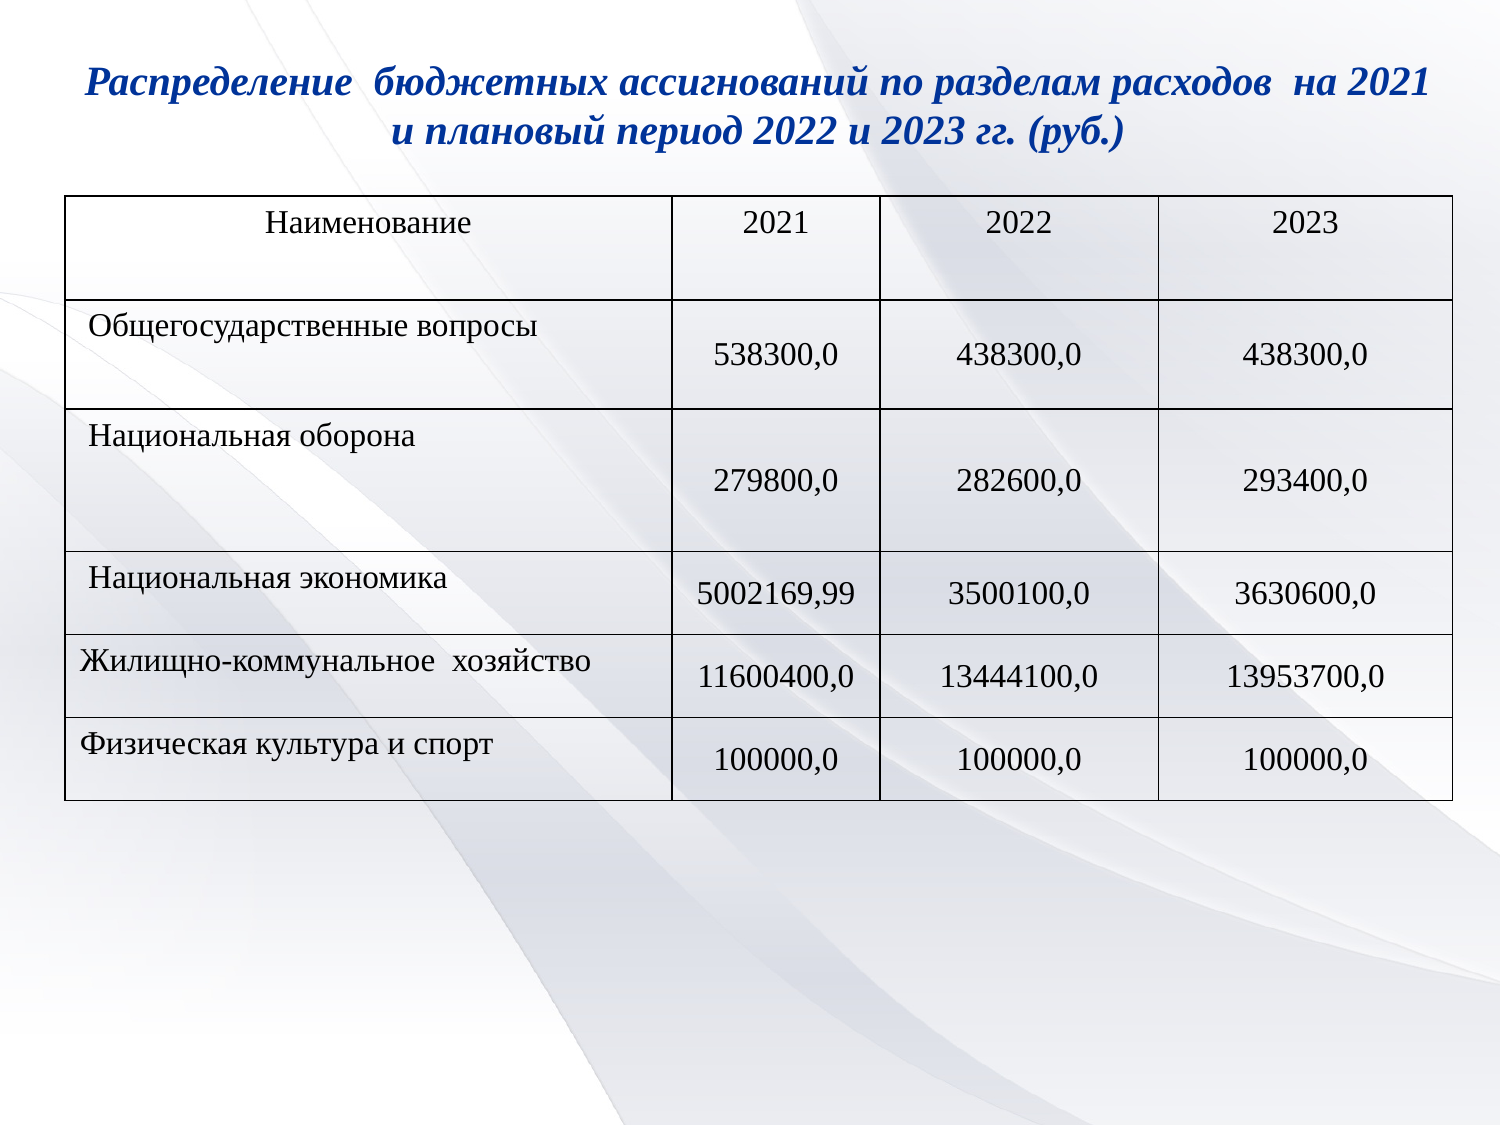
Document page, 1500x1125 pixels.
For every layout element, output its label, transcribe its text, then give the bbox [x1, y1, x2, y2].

table_cell Жилищно-коммунальное хозяйство [66, 635, 671, 717]
table_cell 3500100,0 [881, 552, 1158, 634]
table_cell Физическая культура и спорт [66, 718, 671, 800]
table_cell 438300,0 [1159, 301, 1452, 408]
table_header 2021 [673, 197, 879, 299]
table_header 2022 [881, 197, 1158, 299]
table_cell 279800,0 [673, 410, 879, 551]
table_cell 100000,0 [881, 718, 1158, 800]
table_cell 11600400,0 [673, 635, 879, 717]
table_cell 100000,0 [673, 718, 879, 800]
title Распределение бюджетных ассигнований по разделам расходов на 2021 и плановый период 2022 и 2023 гг. (руб.) [64, 54, 1453, 162]
table_cell 100000,0 [1159, 718, 1452, 800]
table_header Наименование [66, 197, 671, 299]
table_cell Национальная экономика [66, 552, 671, 634]
table_cell Общегосударственные вопросы [66, 301, 671, 408]
table_cell 438300,0 [881, 301, 1158, 408]
table_header 2023 [1159, 197, 1452, 299]
table_cell 538300,0 [673, 301, 879, 408]
table_cell 3630600,0 [1159, 552, 1452, 634]
table_cell 293400,0 [1159, 410, 1452, 551]
picture [0, 0, 1500, 1125]
table_cell 282600,0 [881, 410, 1158, 551]
table_cell 5002169,99 [673, 552, 879, 634]
table_cell 13953700,0 [1159, 635, 1452, 717]
table_cell Национальная оборона [66, 410, 671, 551]
table_cell 13444100,0 [881, 635, 1158, 717]
